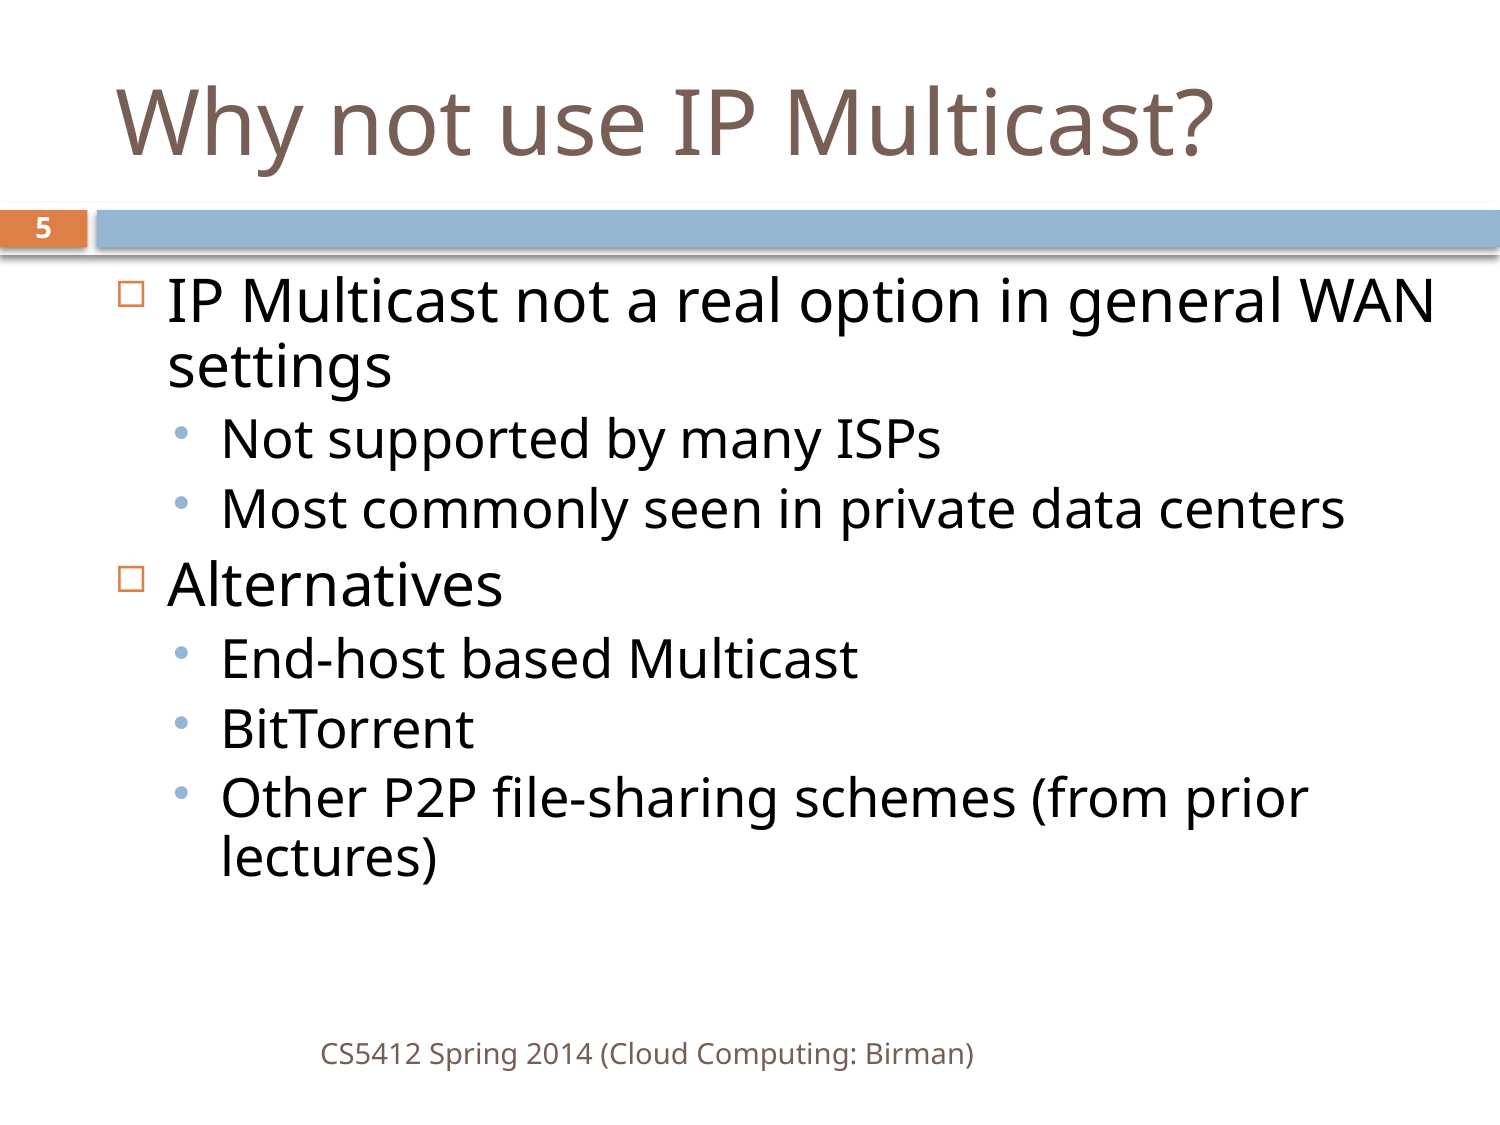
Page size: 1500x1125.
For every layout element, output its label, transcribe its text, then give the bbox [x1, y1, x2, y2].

slide_number 5 [0, 208, 88, 249]
footer CS5412 Spring 2014 (Cloud Computing: Birman) [99, 1024, 990, 1085]
title Why not use IP Multicast? [100, 37, 1438, 200]
list IP Multicast not a real option in general WAN settings Not supported by many ISPs Most commonly seen in private data centers Alternatives End-host based Multicast BitTorrent Other P2P file-sharing schemes (from prior lectures) [100, 262, 1463, 1000]
